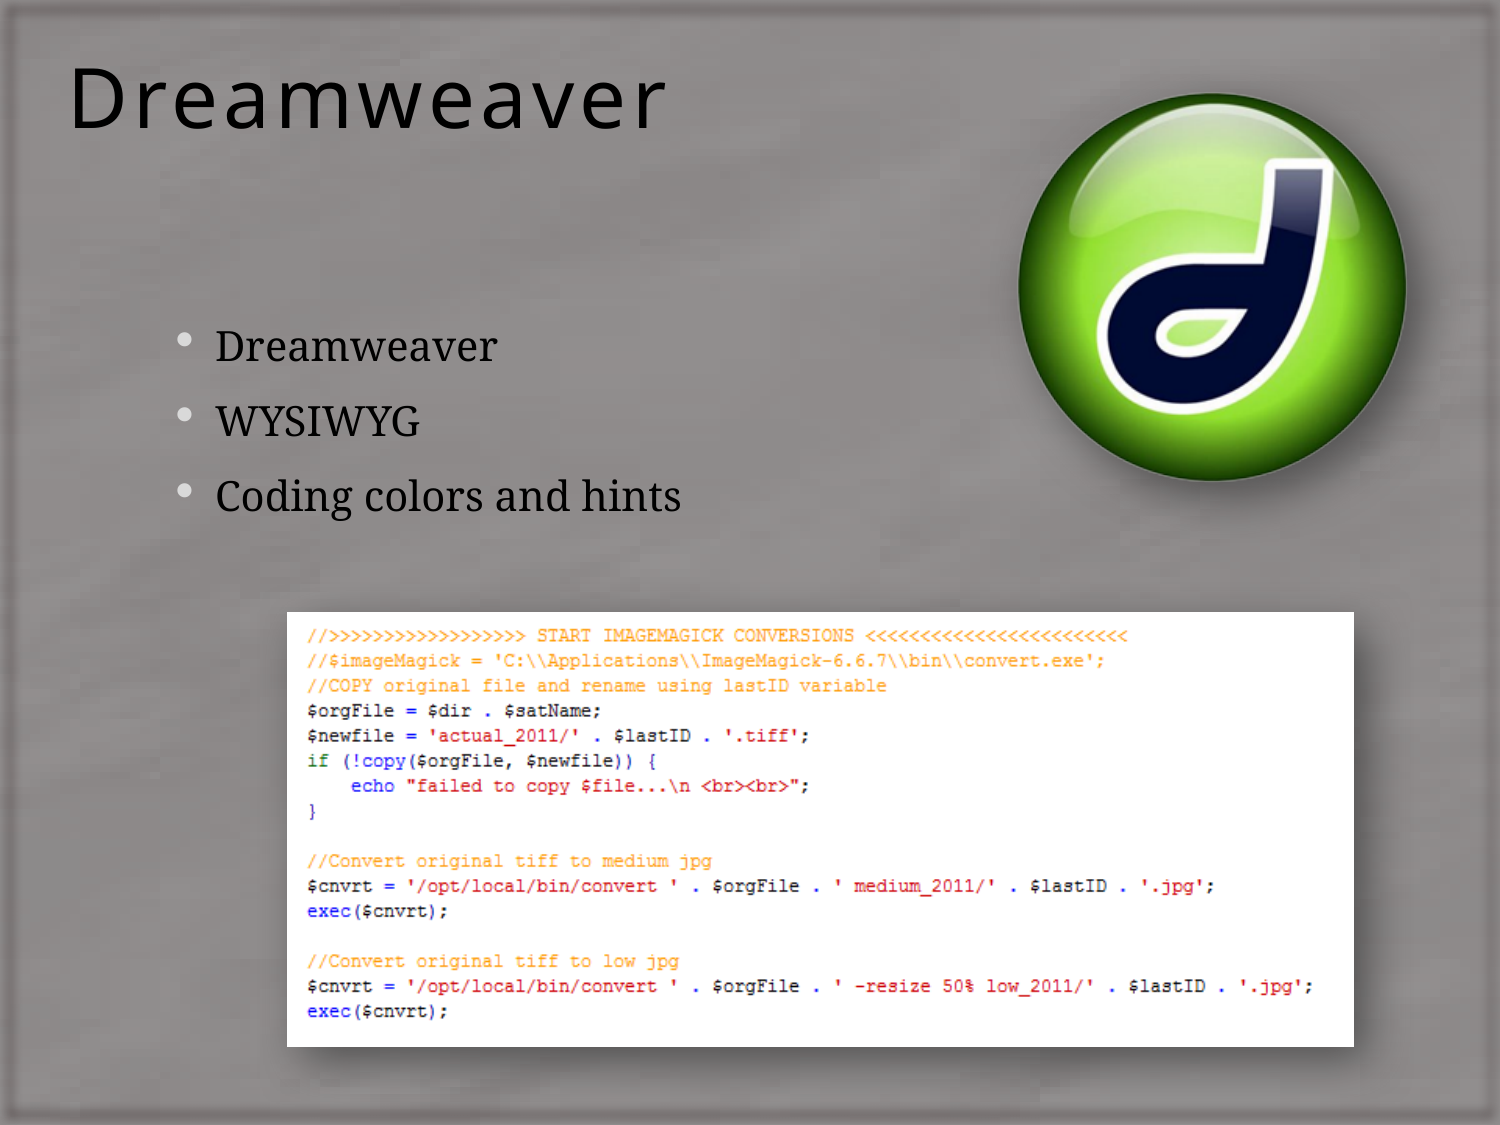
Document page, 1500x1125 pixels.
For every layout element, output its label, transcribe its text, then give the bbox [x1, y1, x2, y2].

title Dreamweaver [52, 37, 1448, 225]
picture [287, 612, 1354, 1048]
picture [1012, 87, 1413, 488]
list Dreamweaver WYSIWYG Coding colors and hints [162, 312, 1363, 963]
